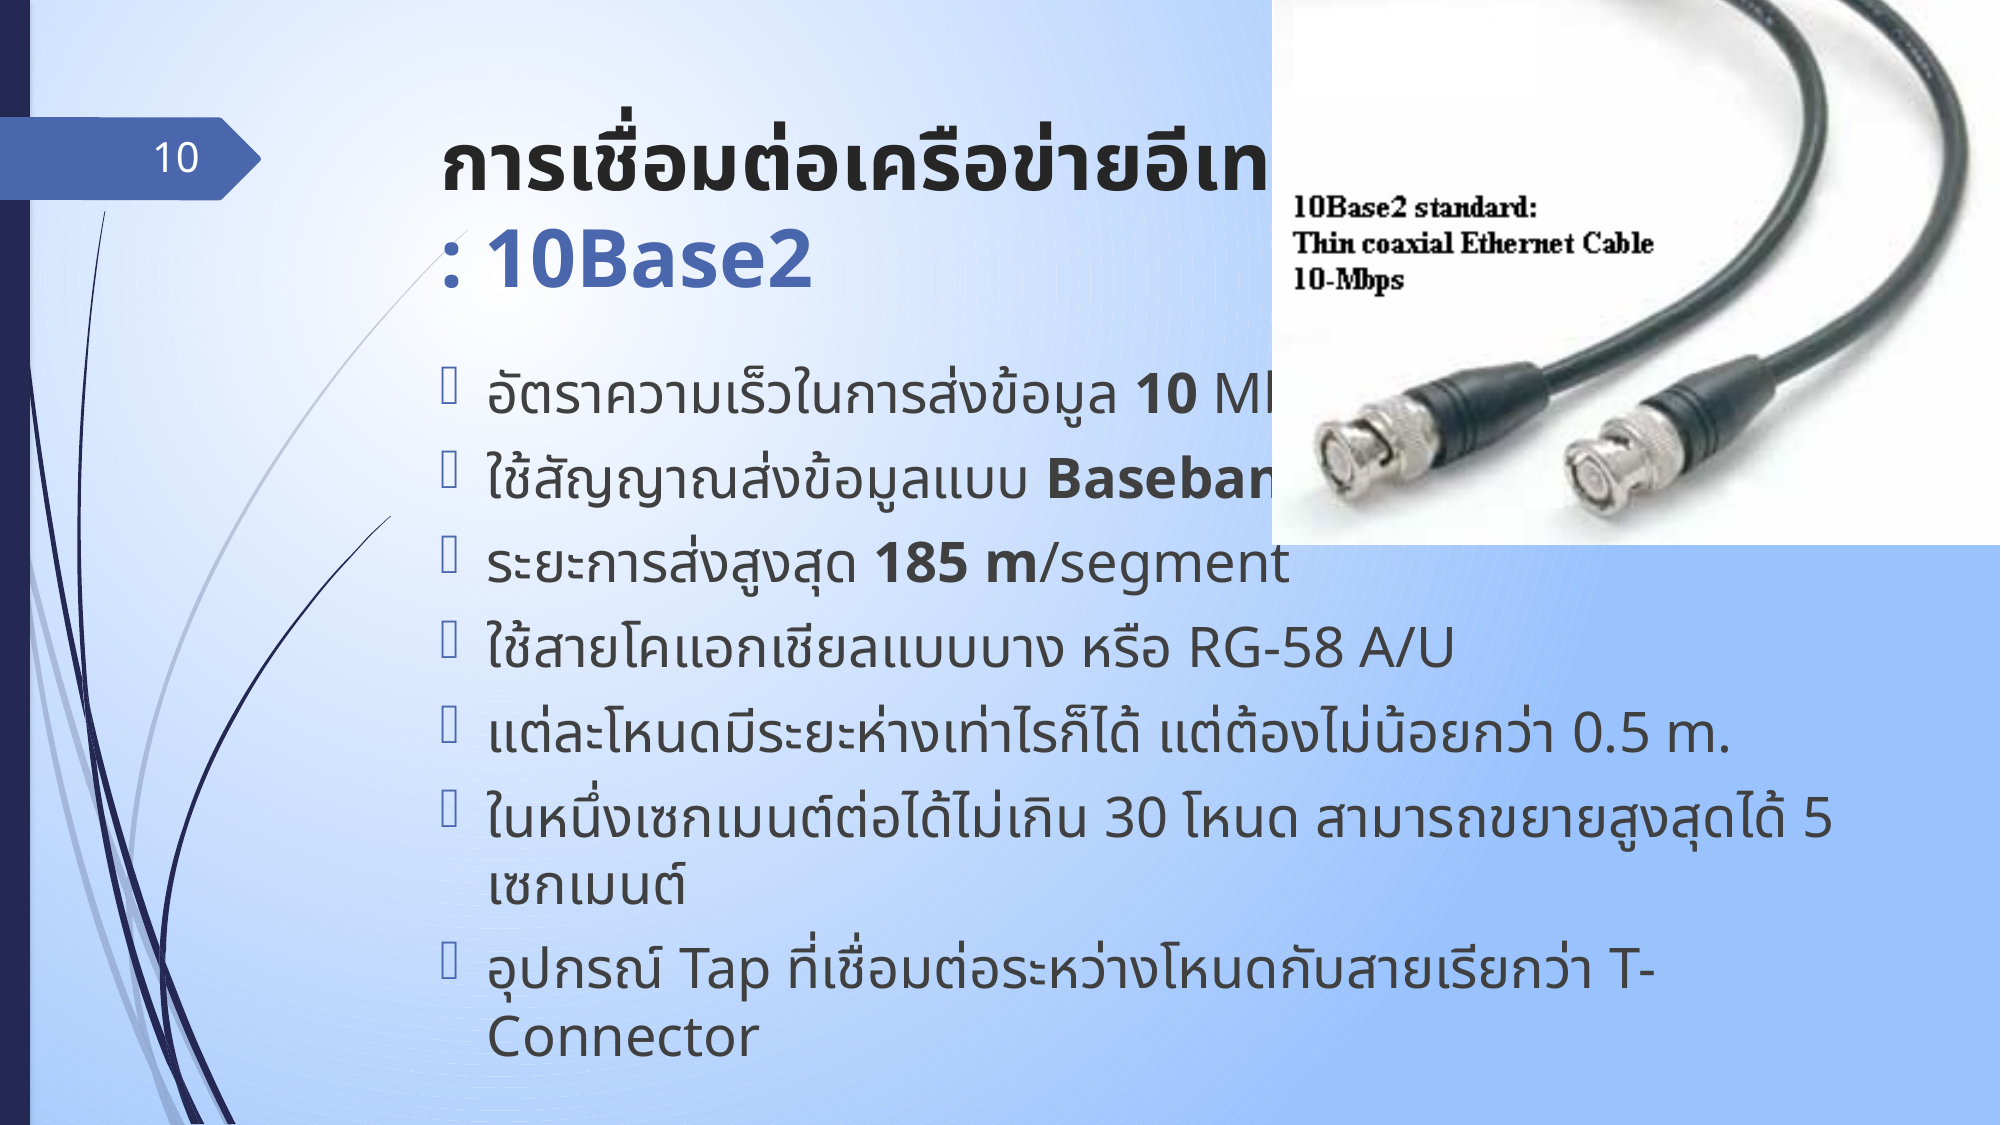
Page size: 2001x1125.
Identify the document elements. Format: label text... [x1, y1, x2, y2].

title การเชื่อมต่อเครือข่ายอีเทอร์เน็ต : 10Base2 [425, 102, 1267, 313]
picture [1272, 0, 2000, 546]
list อัตราความเร็วในการส่งข้อมูล 10 Mbps ใช้สัญญาณส่งข้อมูลแบบ Baseband ระยะการส่งสูงสุด 185 m/segment ใช้สายโคแอกเชียลแบบบาง หรือ RG-58 A/U แต่ละโหนดมีระยะห่างเท่าไรก็ได้ แต่ต้องไม่น้อยกว่า 0.5 m. ในหนึ่งเซกเมนต์ต่อได้ไม่เกิน 30 โหนด สามารถขยายสูงสุดได้ 5 เซกเมนต์ อุปกรณ์ Tap ที่เชื่อมต่อระหว่างโหนดกับสายเรียกว่า T-Connector [424, 350, 1888, 1079]
slide_number 10 [87, 129, 216, 190]
